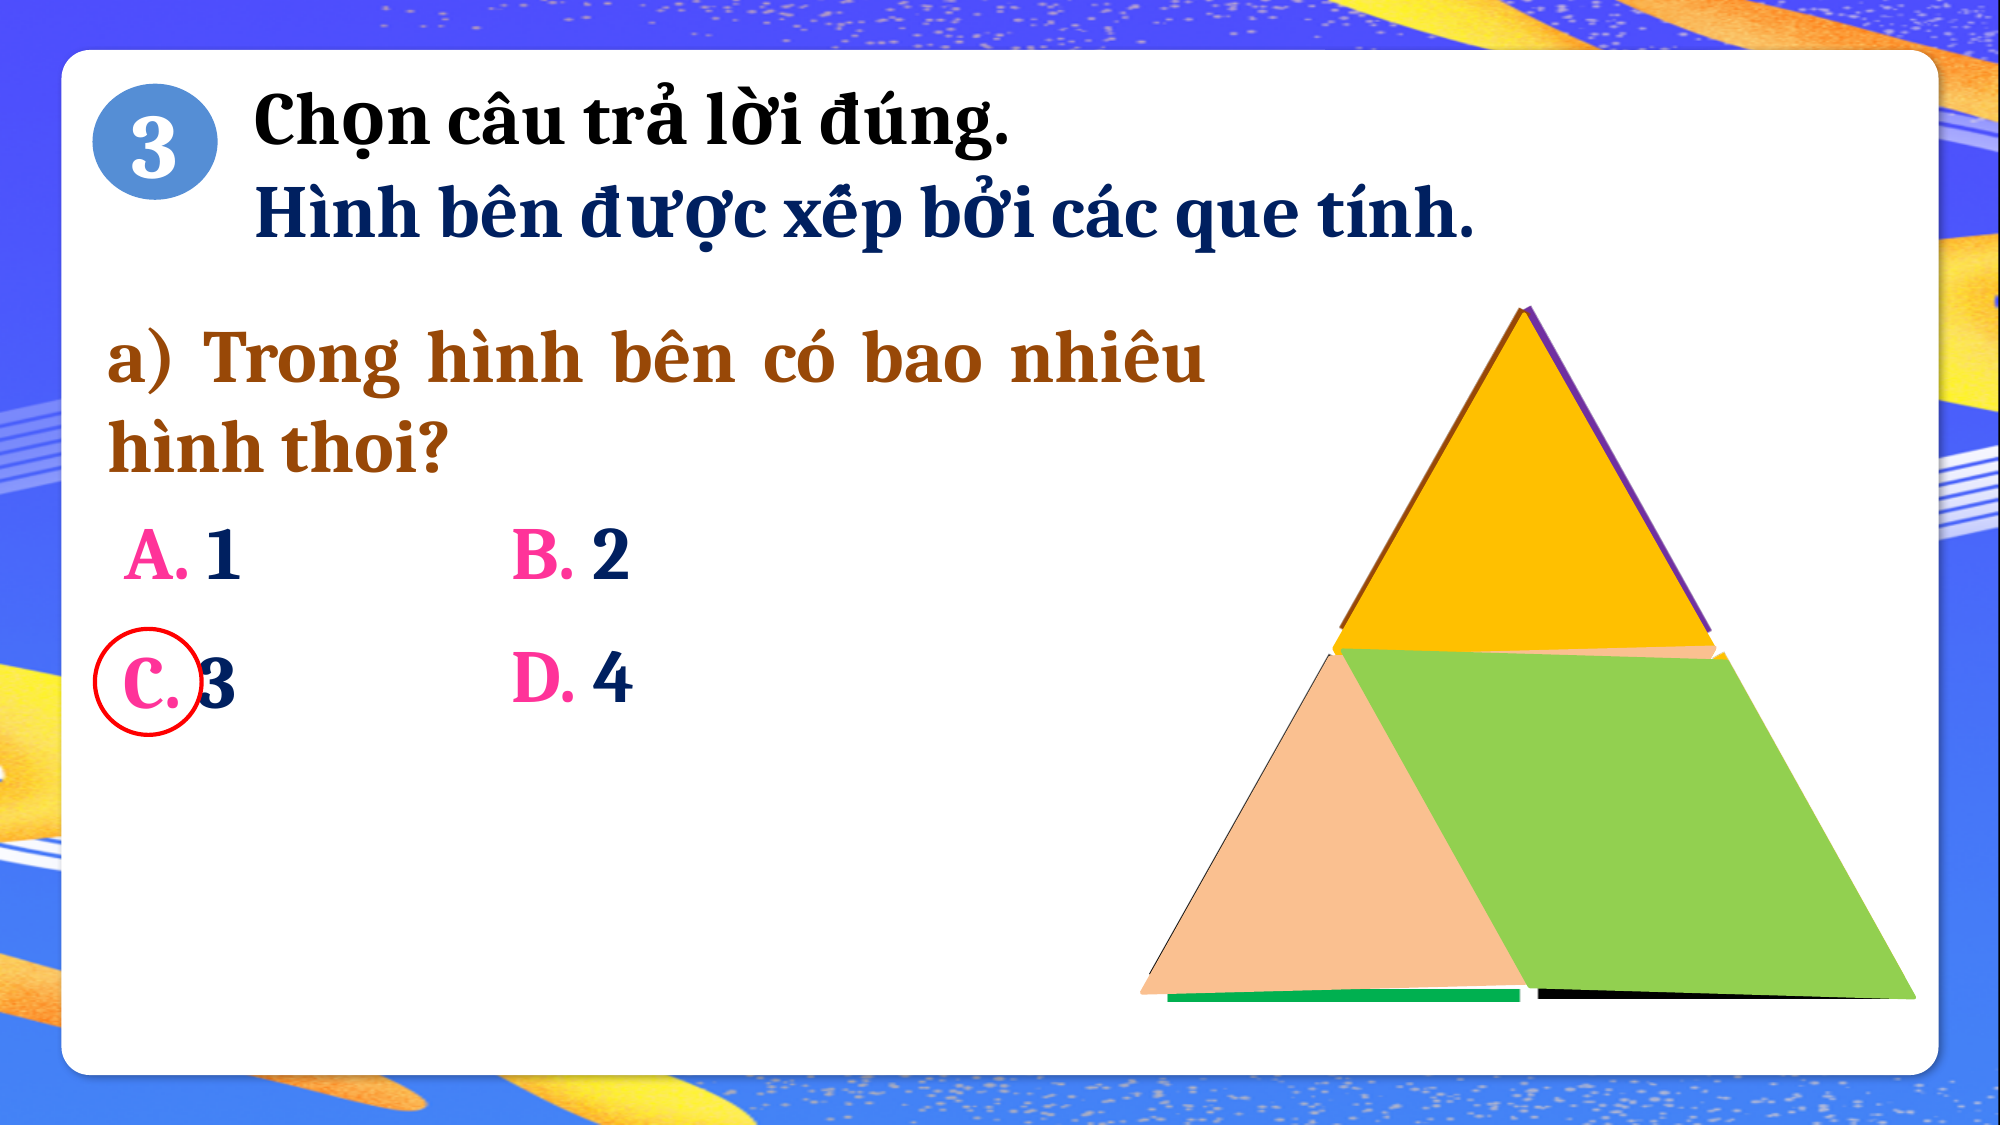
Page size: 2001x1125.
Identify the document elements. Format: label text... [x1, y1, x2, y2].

text_box Chọn câu trả lời đúng. [239, 62, 1906, 154]
text_box B. 2 [496, 497, 694, 603]
text_box 3 [90, 81, 220, 202]
text_box a) Trong hình bên có bao nhiêu hình thoi? [92, 300, 1223, 496]
text_box A. 1 [110, 497, 308, 603]
text_box D. 4 [496, 620, 694, 726]
text_box [92, 626, 204, 737]
text_box C. 3 [108, 626, 143, 642]
picture [0, 0, 2000, 1125]
text_box Hình bên được xếp bởi các que tính. [239, 154, 1906, 260]
text_box C. 3 [108, 721, 123, 732]
text_box [1910, 985, 1916, 1000]
text_box C. 3 [153, 626, 306, 732]
